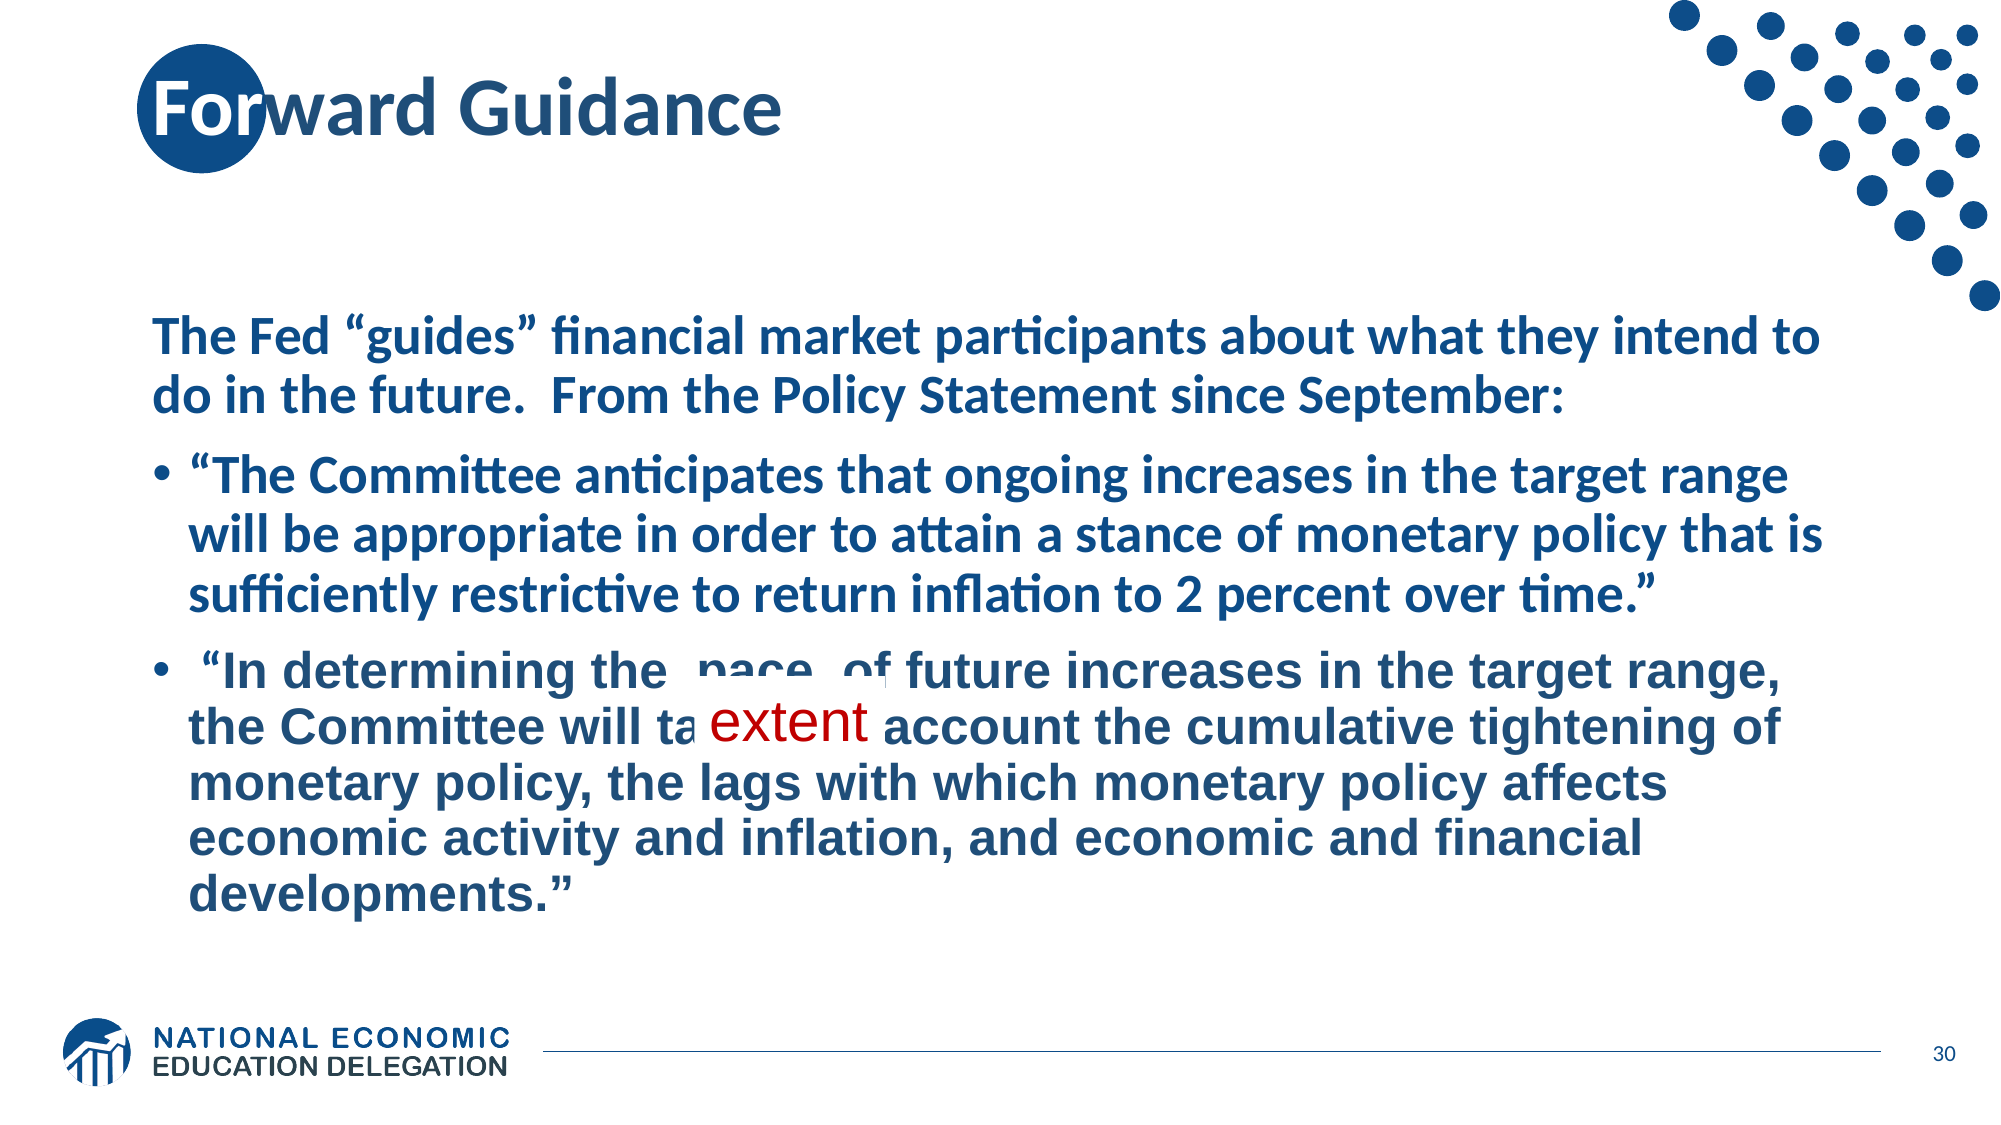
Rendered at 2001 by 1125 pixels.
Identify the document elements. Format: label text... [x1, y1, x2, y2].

text_box extent [694, 676, 885, 761]
list The Fed “guides” financial market participants about what they intend to do in the future. From the Policy Statement since September: “The Committee anticipates that ongoing increases in the target range will be appropriate in order to attain a stance of monetary policy that is sufficiently restrictive to return inflation to 2 percent over time.” “In determining the pace of future increases in the target range, the Committee will take into account the cumulative tightening of monetary policy, the lags with which monetary policy affects economic activity and inflation, and economic and financial developments.” [137, 257, 1863, 972]
slide_number 30 [1521, 1022, 1972, 1082]
picture [55, 1013, 520, 1091]
title Forward Guidance [137, 0, 1863, 218]
